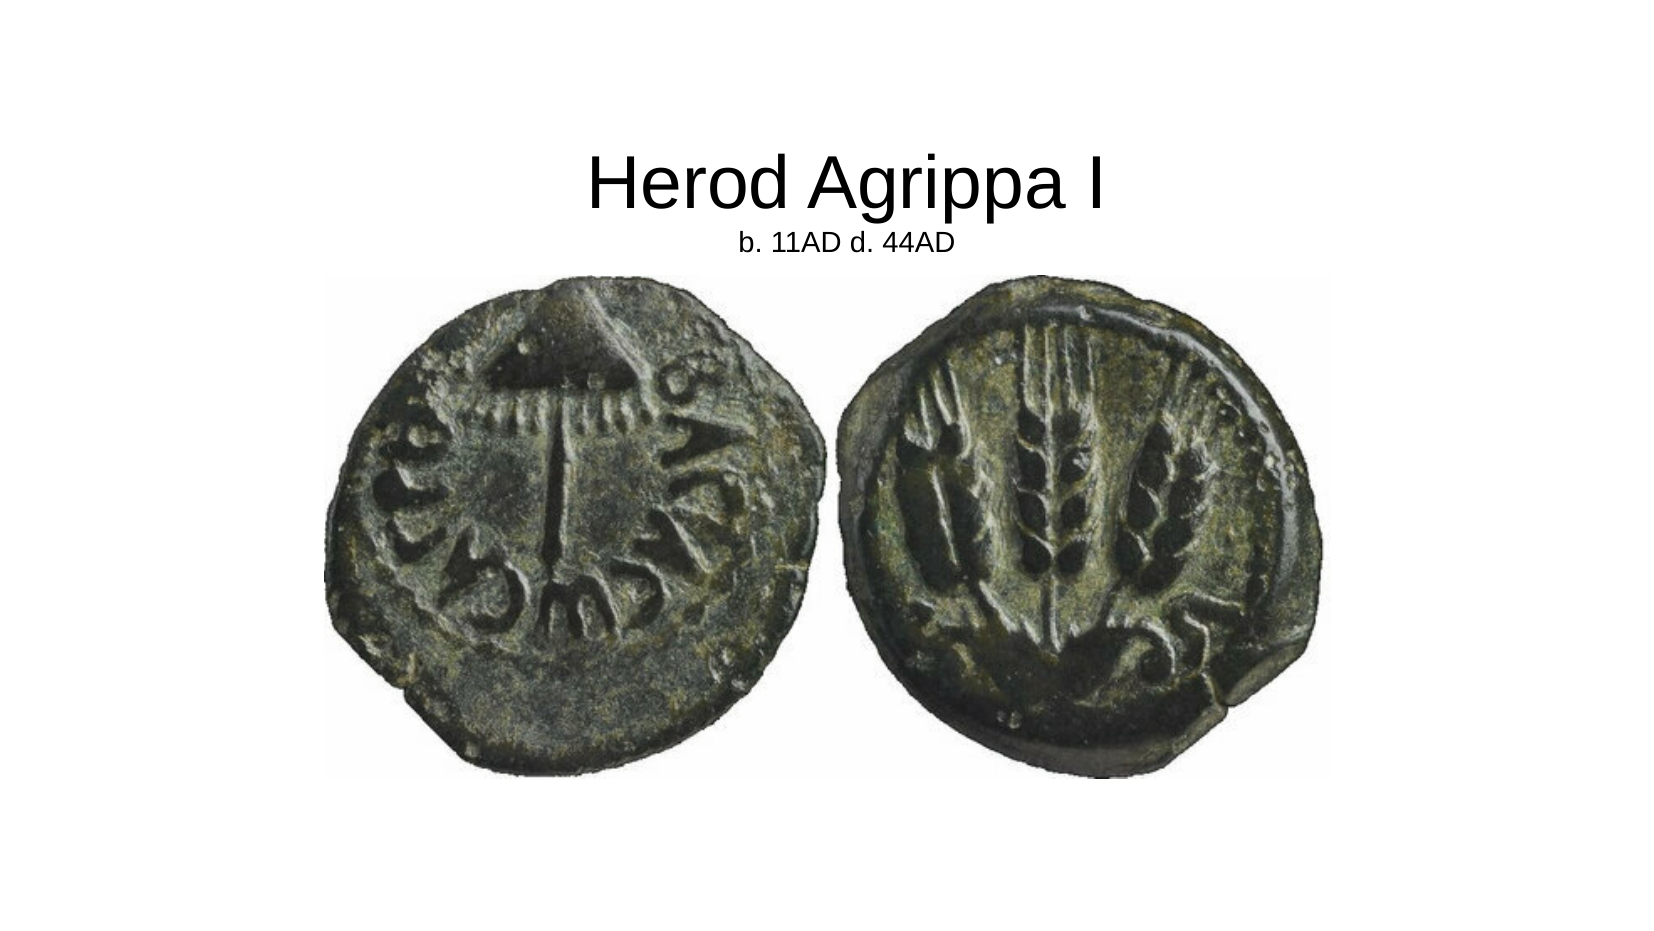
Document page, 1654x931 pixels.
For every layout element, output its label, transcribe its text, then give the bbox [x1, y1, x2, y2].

picture [324, 275, 1331, 779]
text_box Herod Agrippa I b. 11AD d. 44AD [571, 125, 1123, 266]
